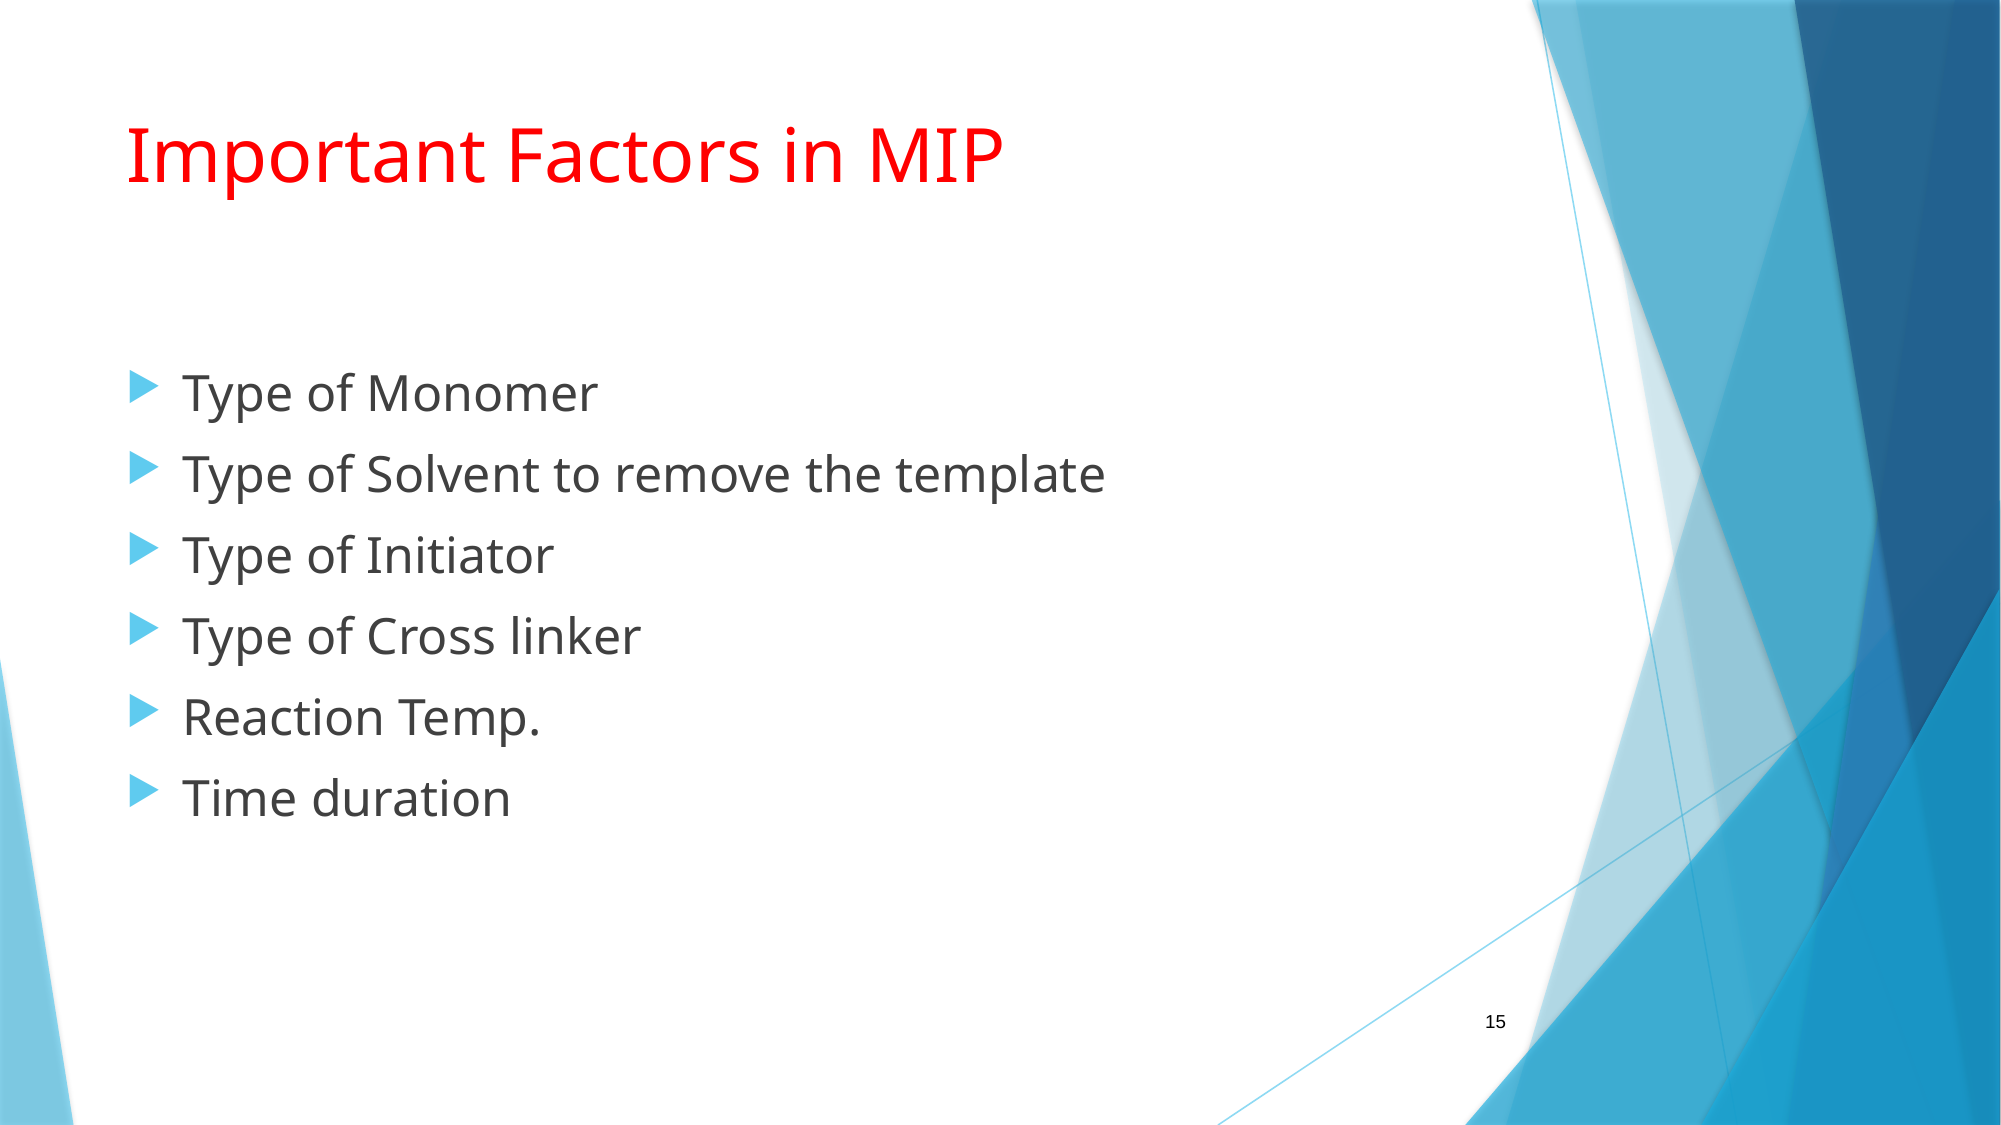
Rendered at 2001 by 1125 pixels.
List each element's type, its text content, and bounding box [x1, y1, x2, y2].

title Important Factors in MIP [111, 99, 1522, 317]
slide_number 15 [1409, 991, 1522, 1051]
list Type of Monomer Type of Solvent to remove the template Type of Initiator Type of Cross linker Reaction Temp. Time duration [111, 354, 1522, 992]
